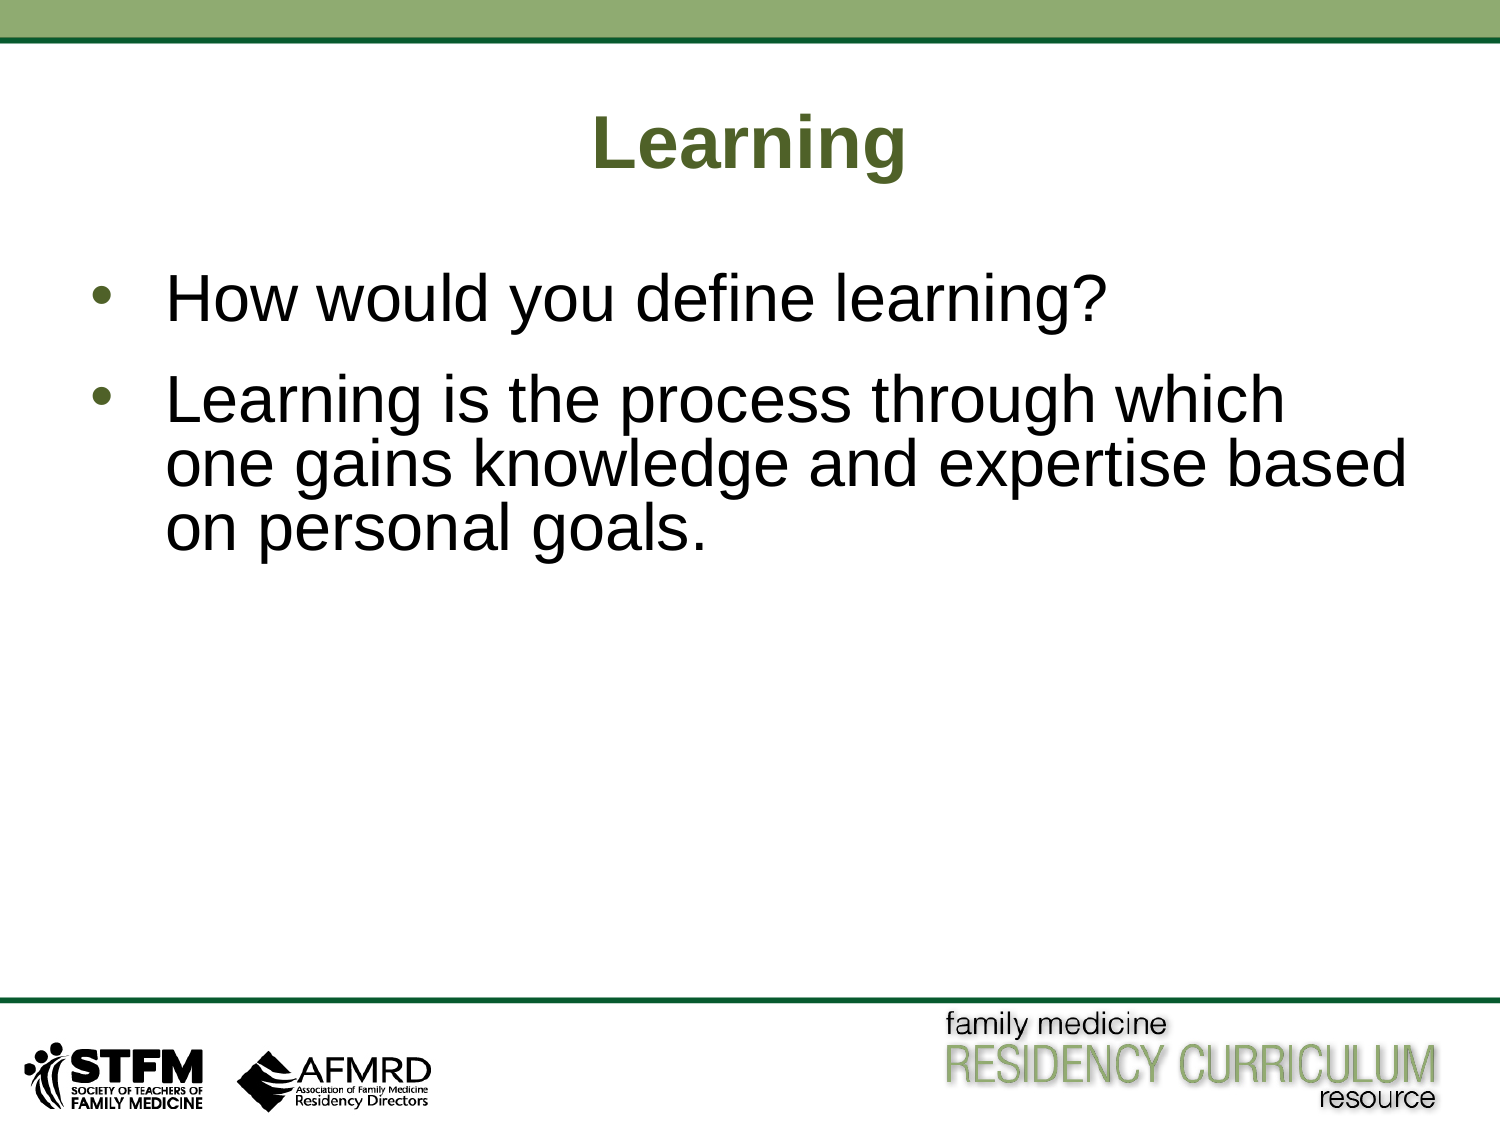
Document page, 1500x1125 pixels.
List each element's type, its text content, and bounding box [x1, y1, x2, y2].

list How would you define learning? Learning is the process through which one gains knowledge and expertise based on personal goals. [75, 262, 1425, 977]
picture [0, 0, 1500, 1125]
title Learning [75, 45, 1425, 233]
